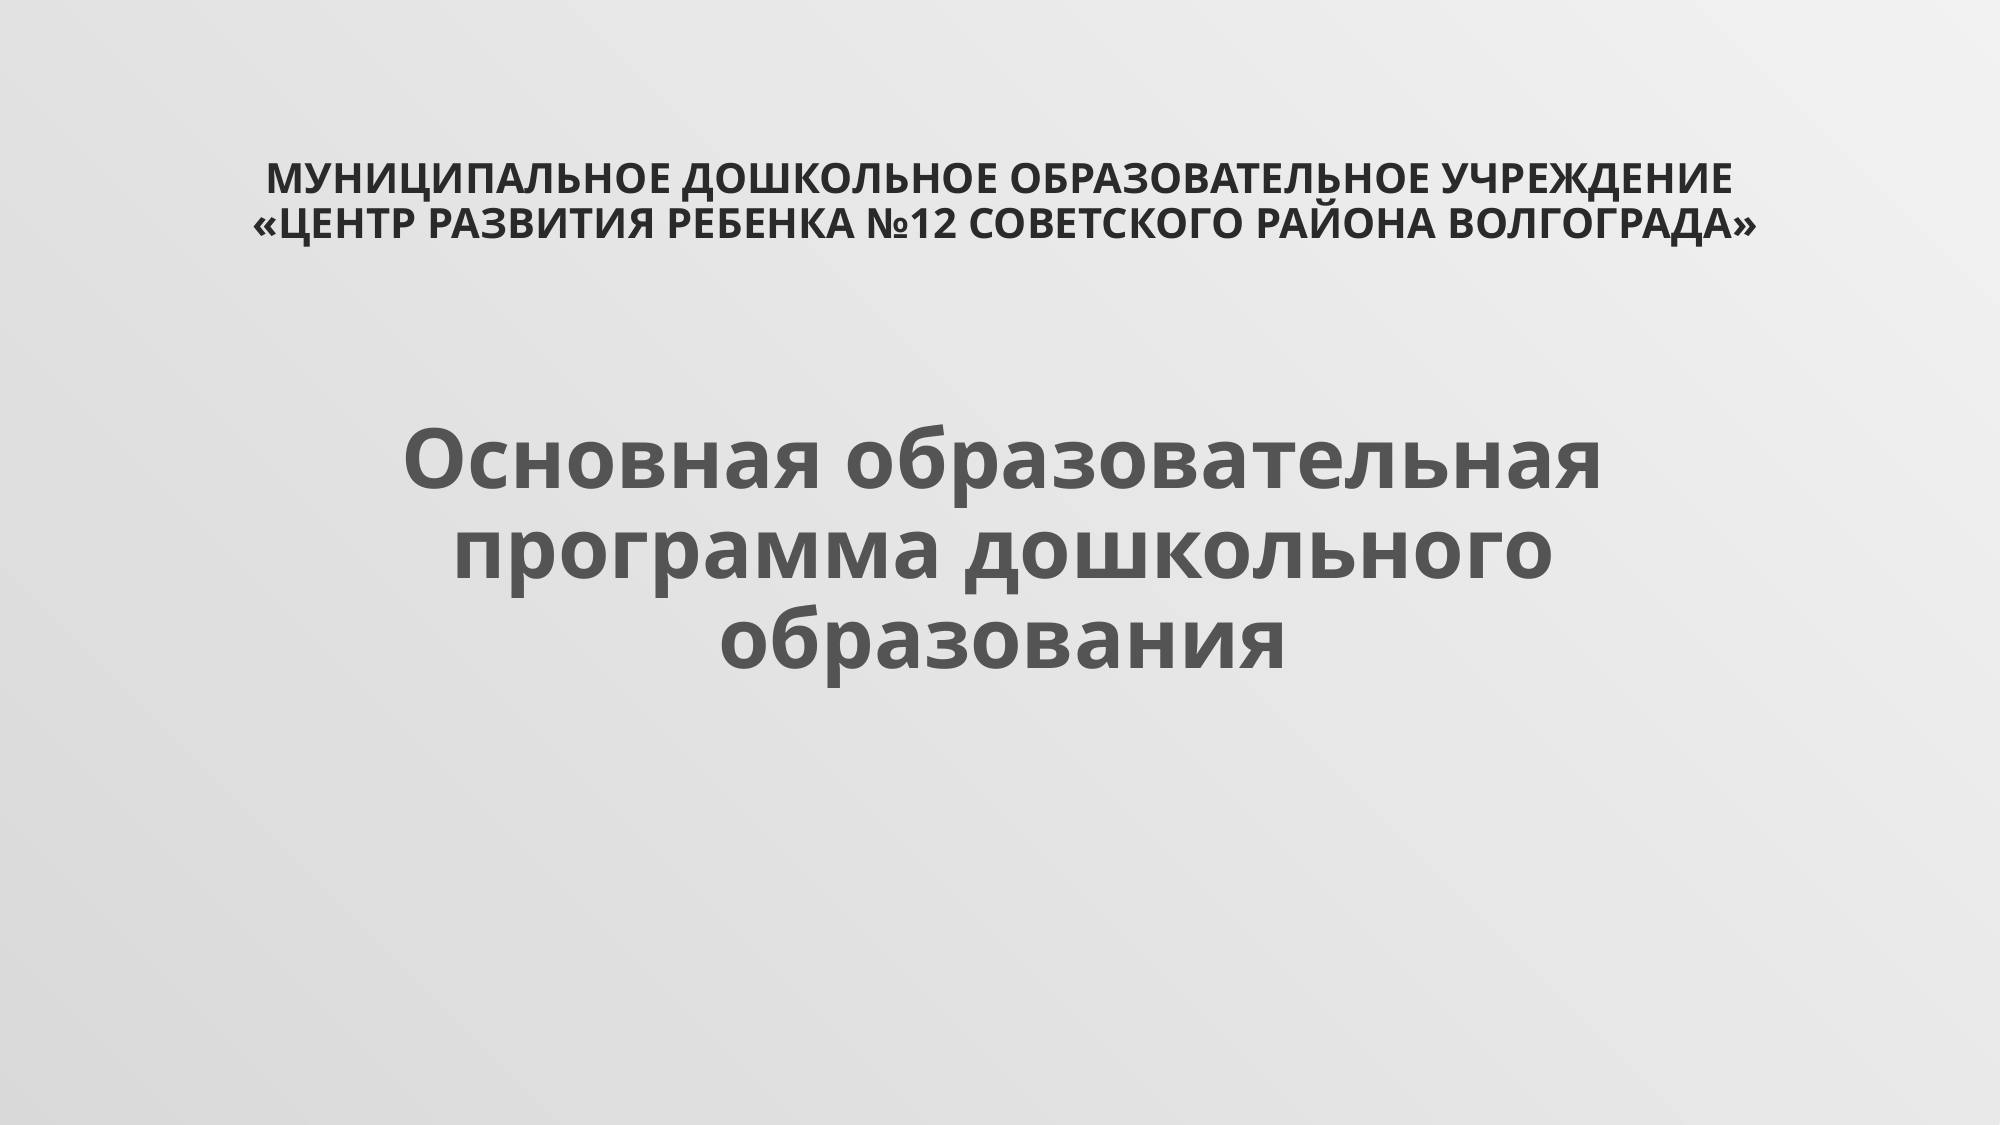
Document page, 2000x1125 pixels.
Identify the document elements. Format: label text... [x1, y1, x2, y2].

list Основная образовательная программа дошкольного образования [199, 408, 1800, 764]
title Муниципальное дошкольное образовательное учреждение «Центр развития ребенка №12 Советского района Волгограда» [199, 54, 1800, 256]
